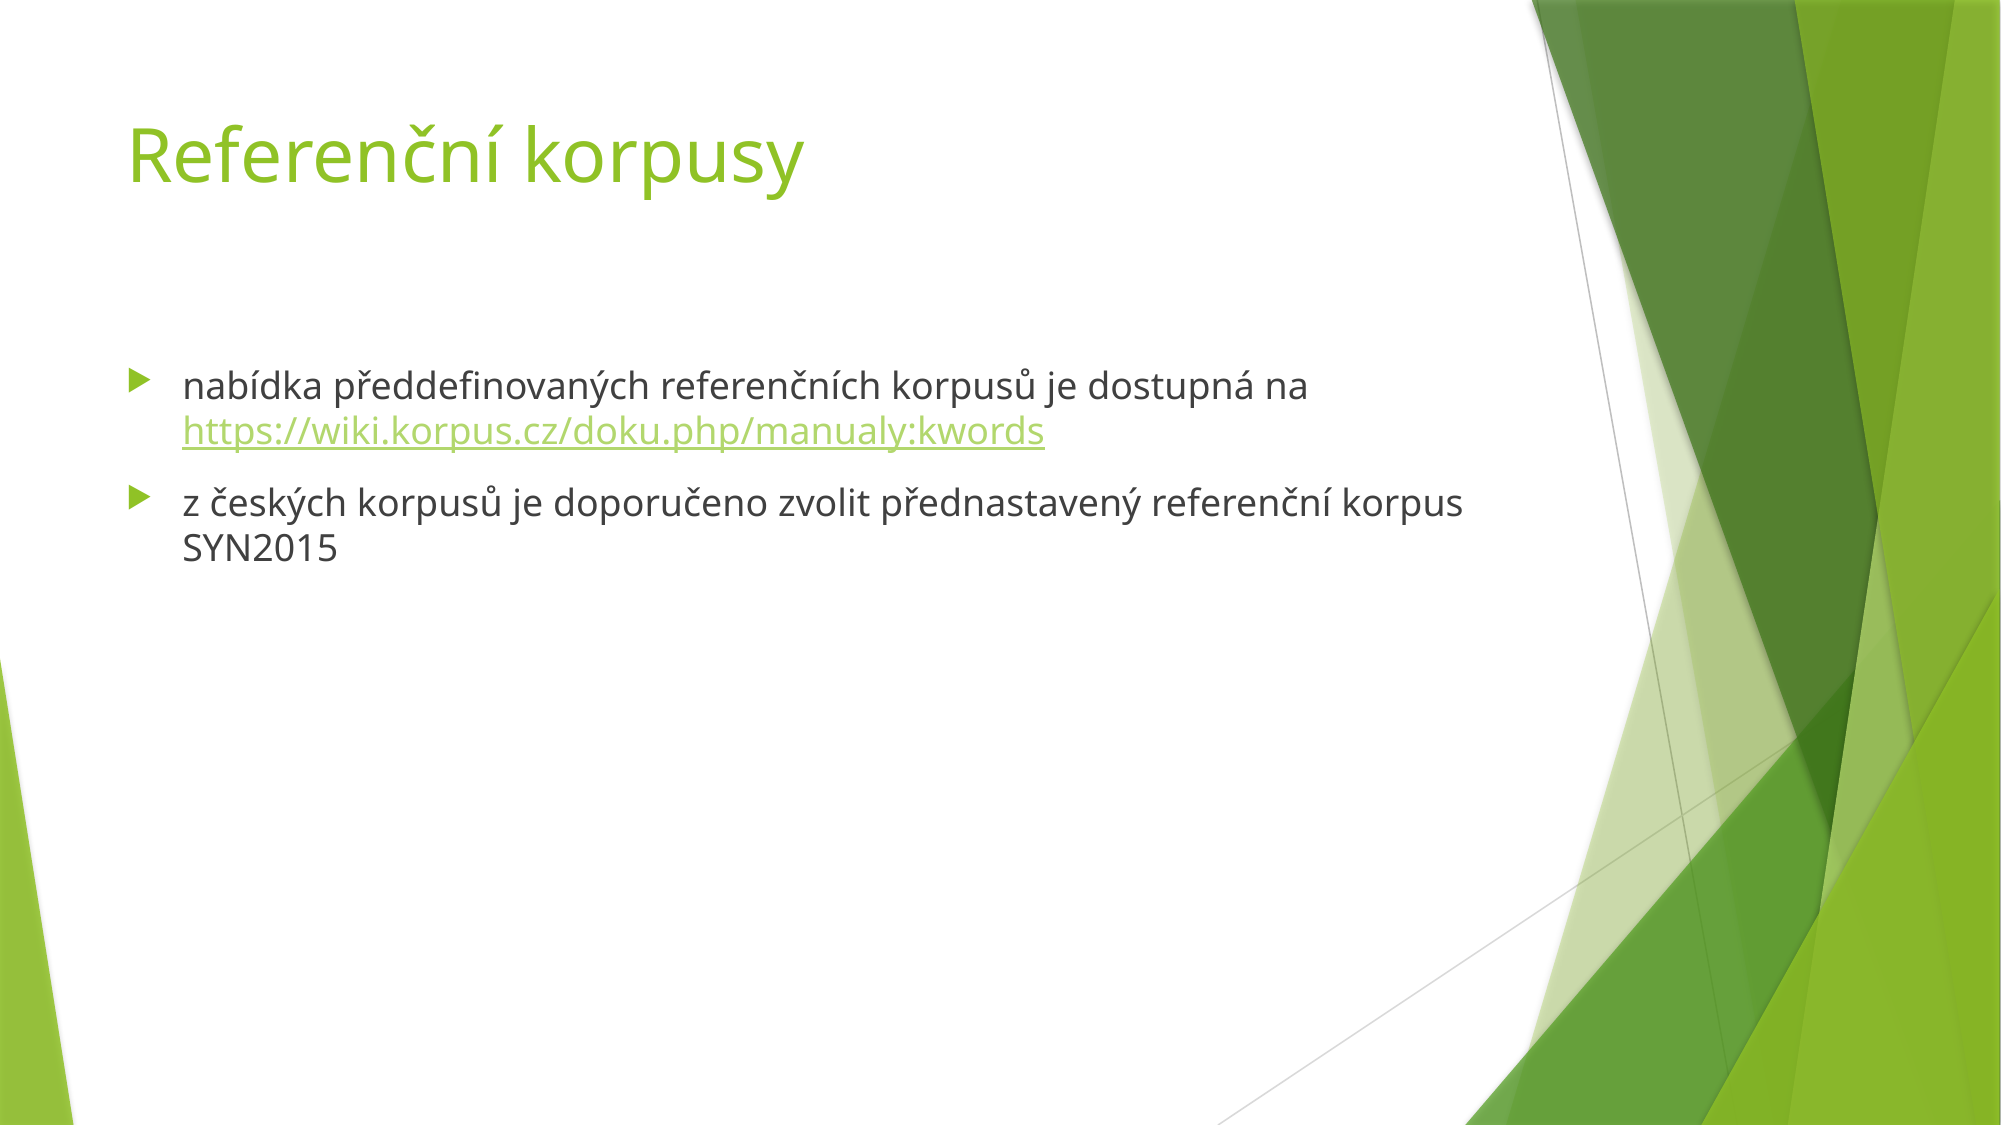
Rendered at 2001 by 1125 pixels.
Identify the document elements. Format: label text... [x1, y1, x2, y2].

title Referenční korpusy [111, 99, 1522, 317]
list nabídka předdefinovaných referenčních korpusů je dostupná na https://wiki.korpus.cz/doku.php/manualy:kwords z českých korpusů je doporučeno zvolit přednastavený referenční korpus SYN2015 [111, 354, 1522, 992]
